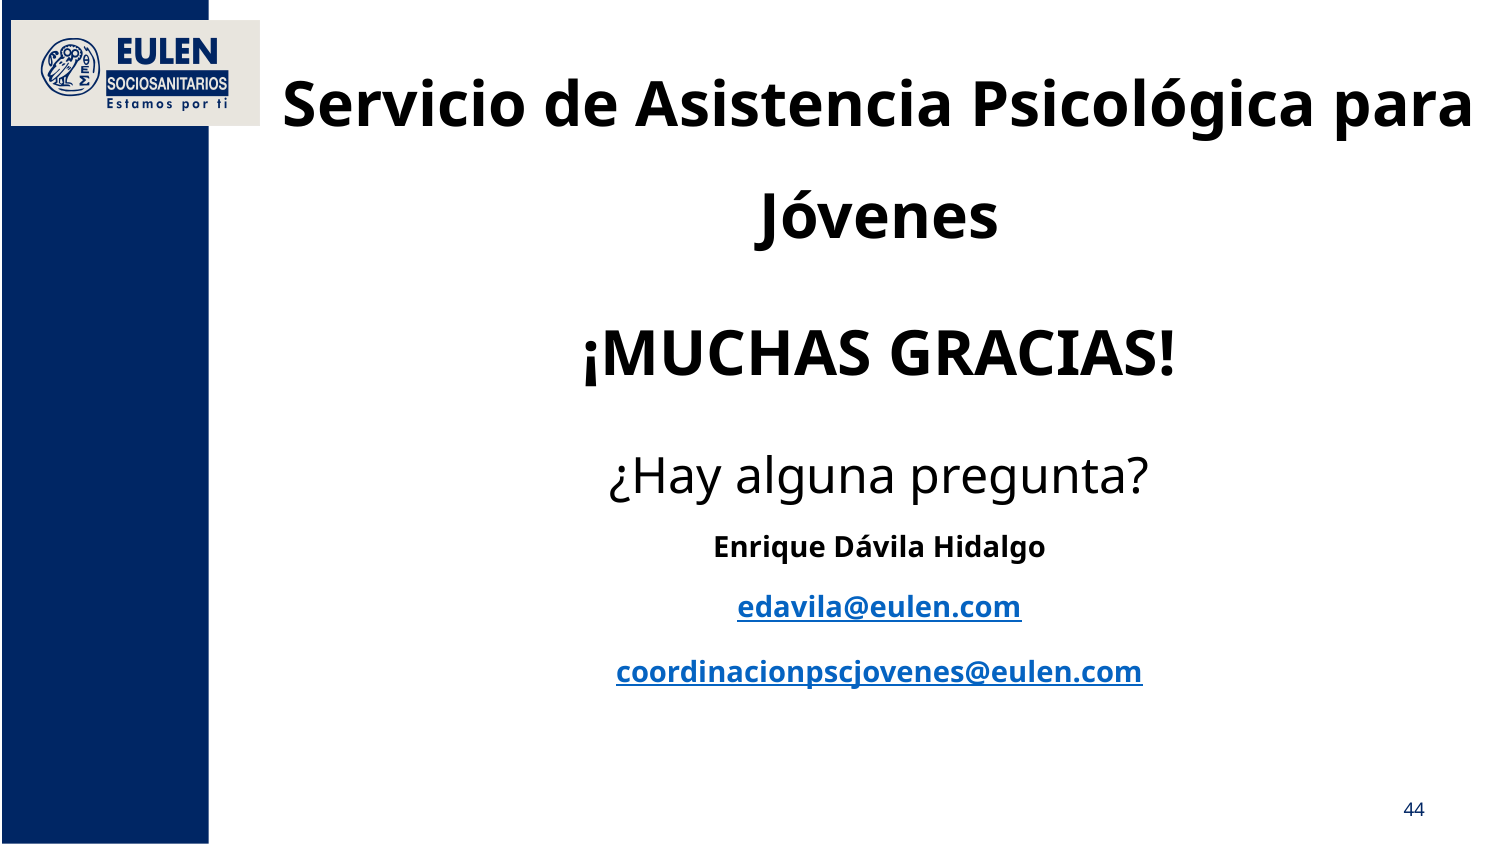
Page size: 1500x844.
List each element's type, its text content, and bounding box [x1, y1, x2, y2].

picture [11, 19, 260, 127]
text_box Servicio de Asistencia Psicológica para Jóvenes ¡MUCHAS GRACIAS! ¿Hay alguna pregunta? Enrique Dávila Hidalgo edavila@eulen.com coordinacionpscjovenes@eulen.com [259, 11, 1500, 844]
text_box [2, 0, 209, 844]
